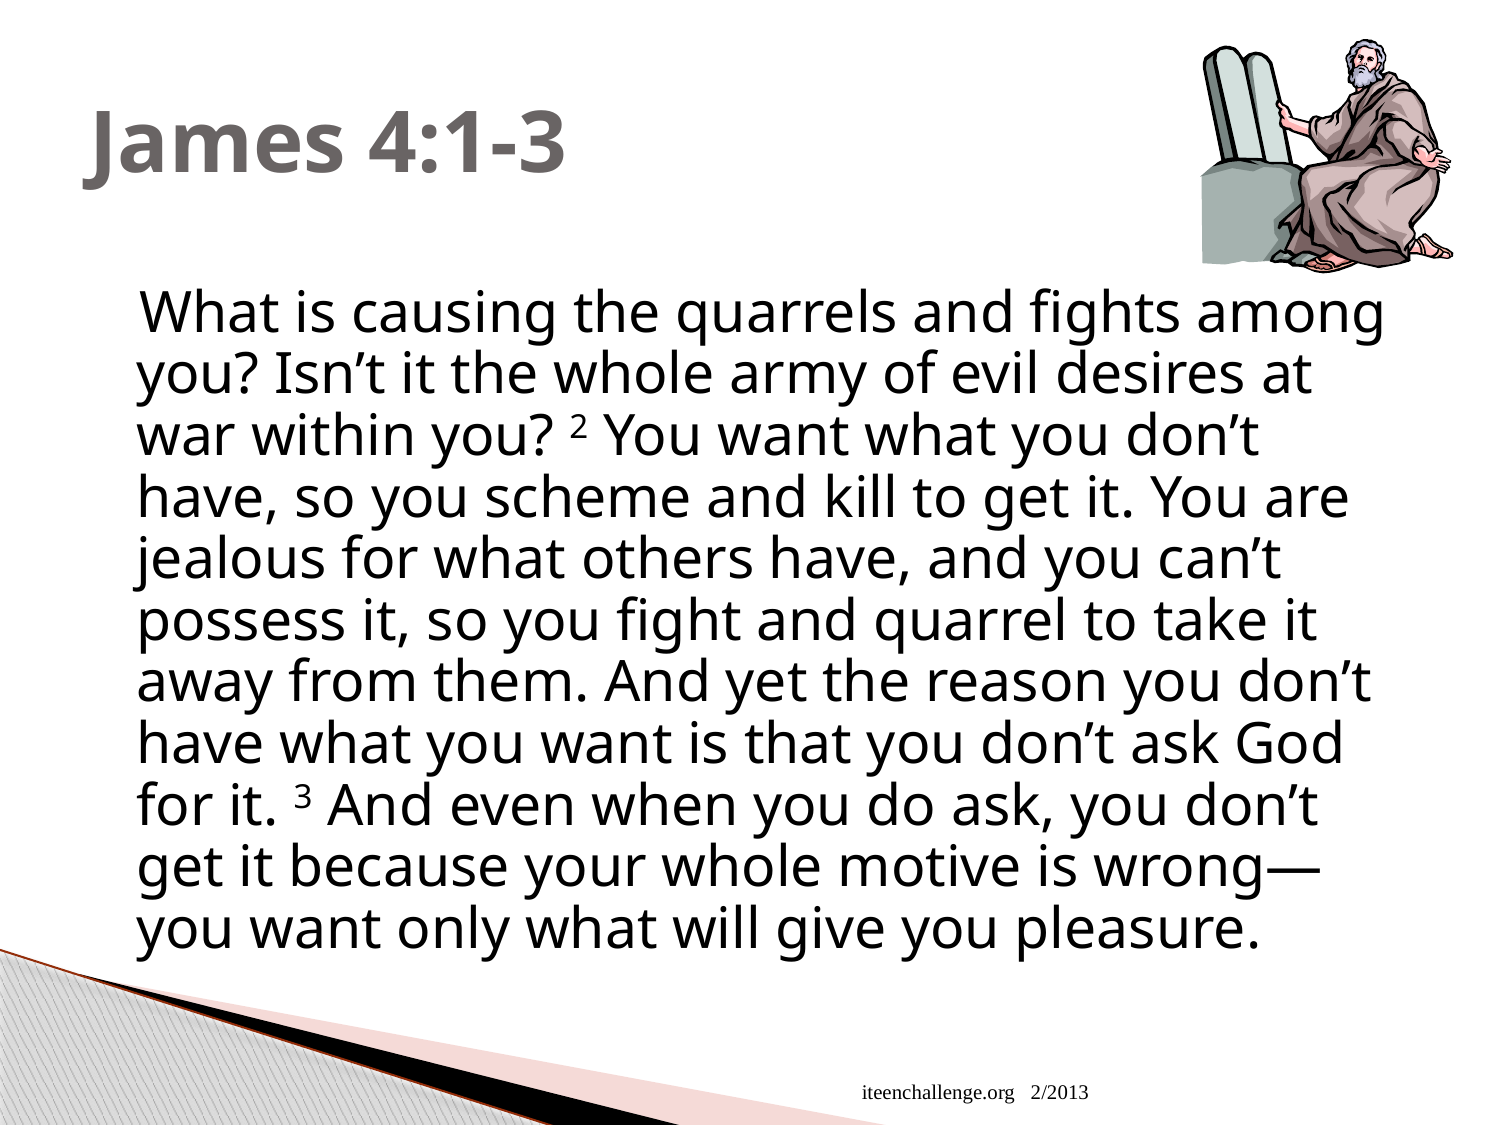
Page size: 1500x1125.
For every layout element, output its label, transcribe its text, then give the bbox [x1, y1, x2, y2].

footer iteenchallenge.org 2/2013 [718, 1051, 1105, 1112]
list What is causing the quarrels and fights among you? Isn’t it the whole army of evil desires at war within you? 2 You want what you don’t have, so you scheme and kill to get it. You are jealous for what others have, and you can’t possess it, so you fight and quarrel to take it away from them. And yet the reason you don’t have what you want is that you don’t ask God for it. 3 And even when you do ask, you don’t get it because your whole motive is wrong—you want only what will give you pleasure. [62, 275, 1413, 1018]
picture [1199, 37, 1456, 276]
title James 4:1-3 [75, 45, 1193, 233]
